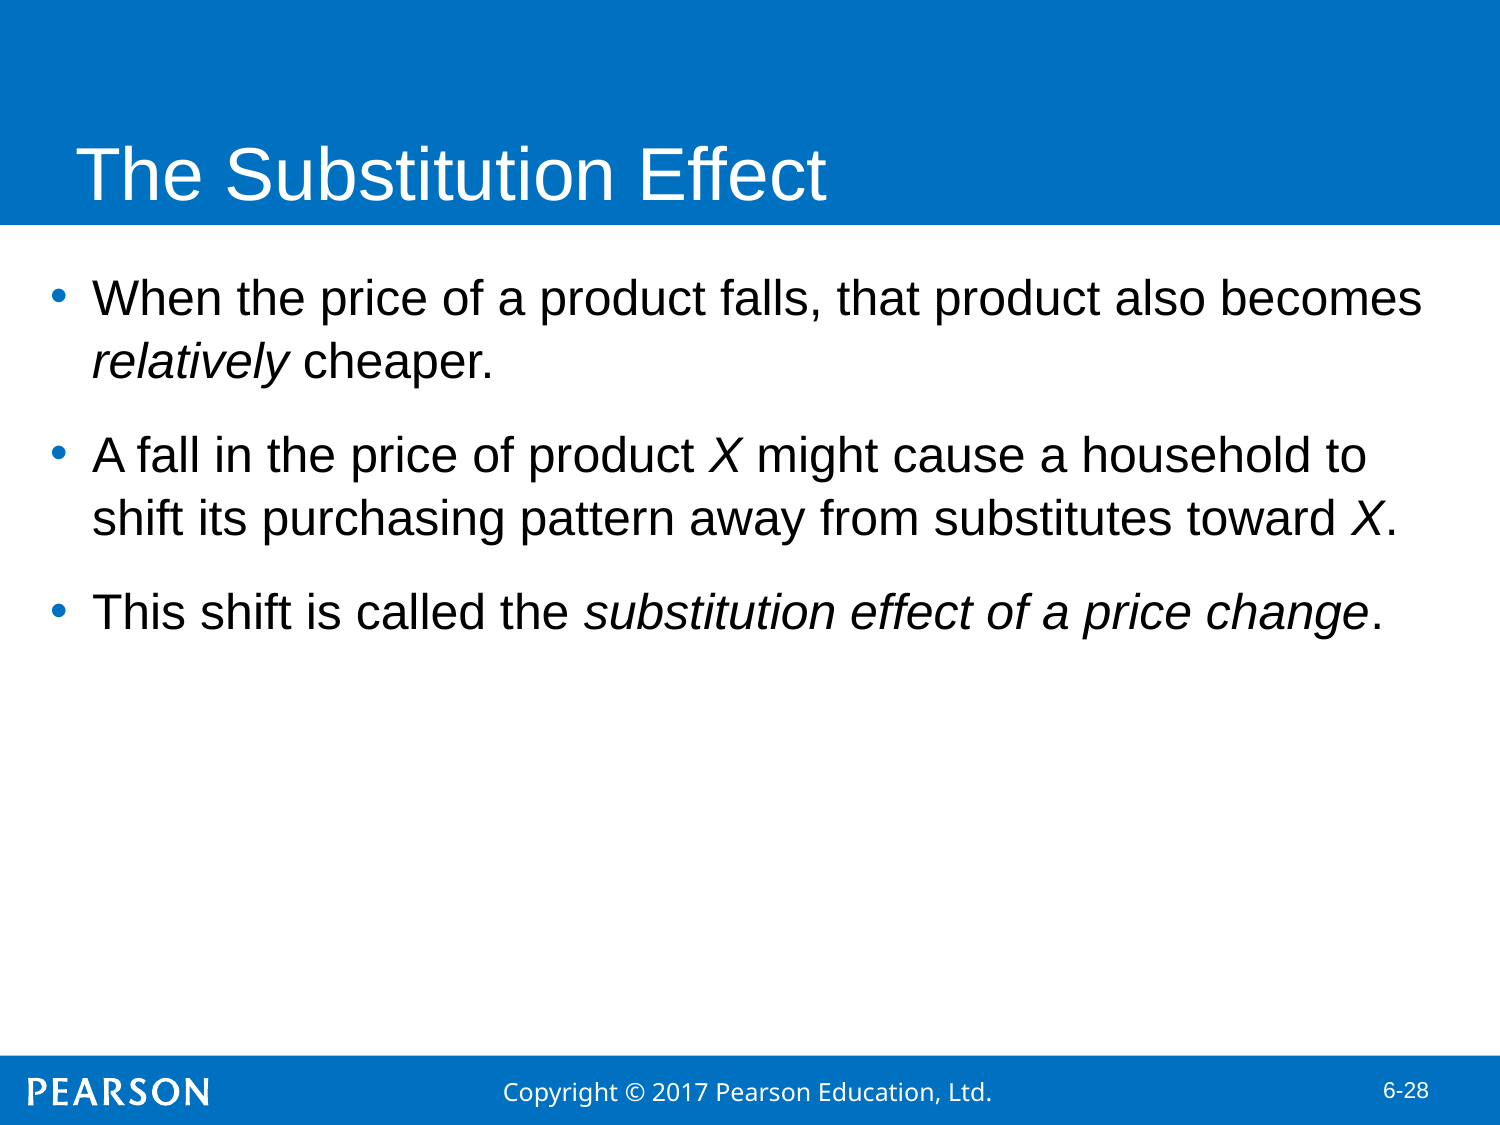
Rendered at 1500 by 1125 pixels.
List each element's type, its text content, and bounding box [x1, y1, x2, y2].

list When the price of a product falls, that product also becomes relatively cheaper. A fall in the price of product X might cause a household to shift its purchasing pattern away from substitutes toward X. This shift is called the substitution effect of a price change. [50, 262, 1450, 713]
title The Substitution Effect [75, 35, 1425, 216]
